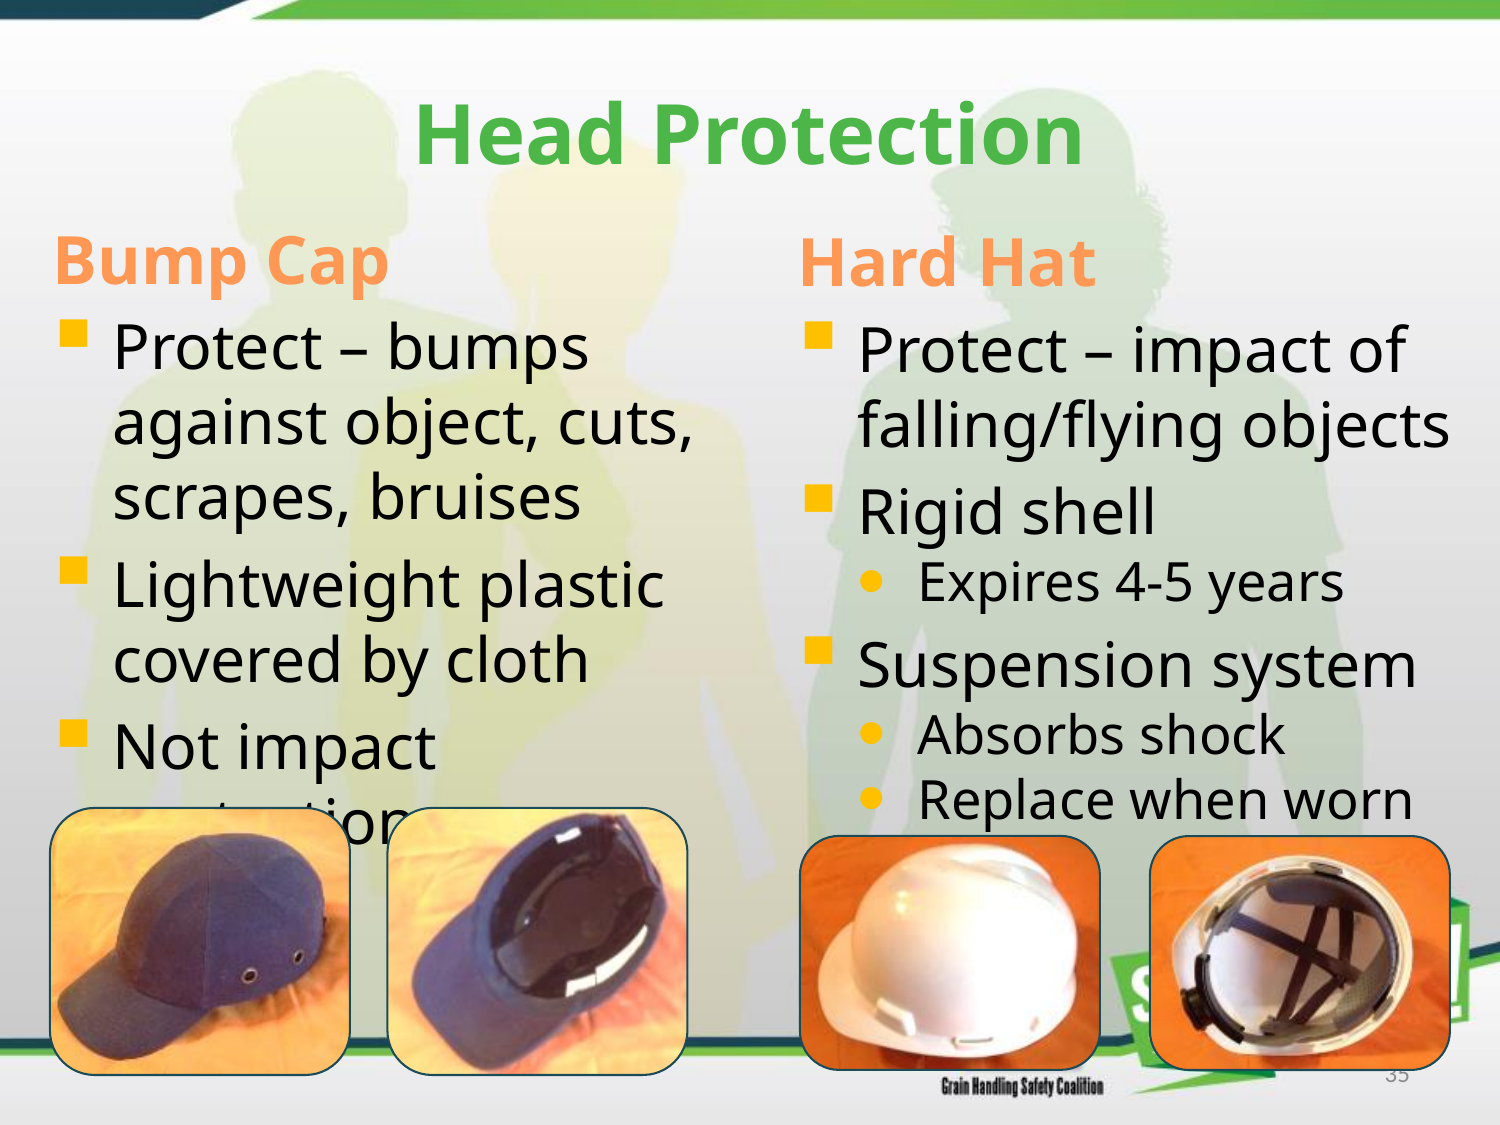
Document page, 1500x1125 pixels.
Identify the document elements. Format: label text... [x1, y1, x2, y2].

list Protect – impact of falling/flying objects Rigid shell Expires 4-5 years Suspension system Absorbs shock Replace when worn [782, 308, 1488, 1091]
list Bump Cap [37, 200, 743, 299]
picture [0, 0, 1500, 1125]
title Head Protection [75, 37, 1425, 225]
list Hard Hat [782, 202, 1488, 308]
slide_number 35 [1074, 1042, 1425, 1103]
list Protect – bumps against object, cuts, scrapes, bruises Lightweight plastic covered by cloth Not impact protection [37, 299, 743, 1088]
